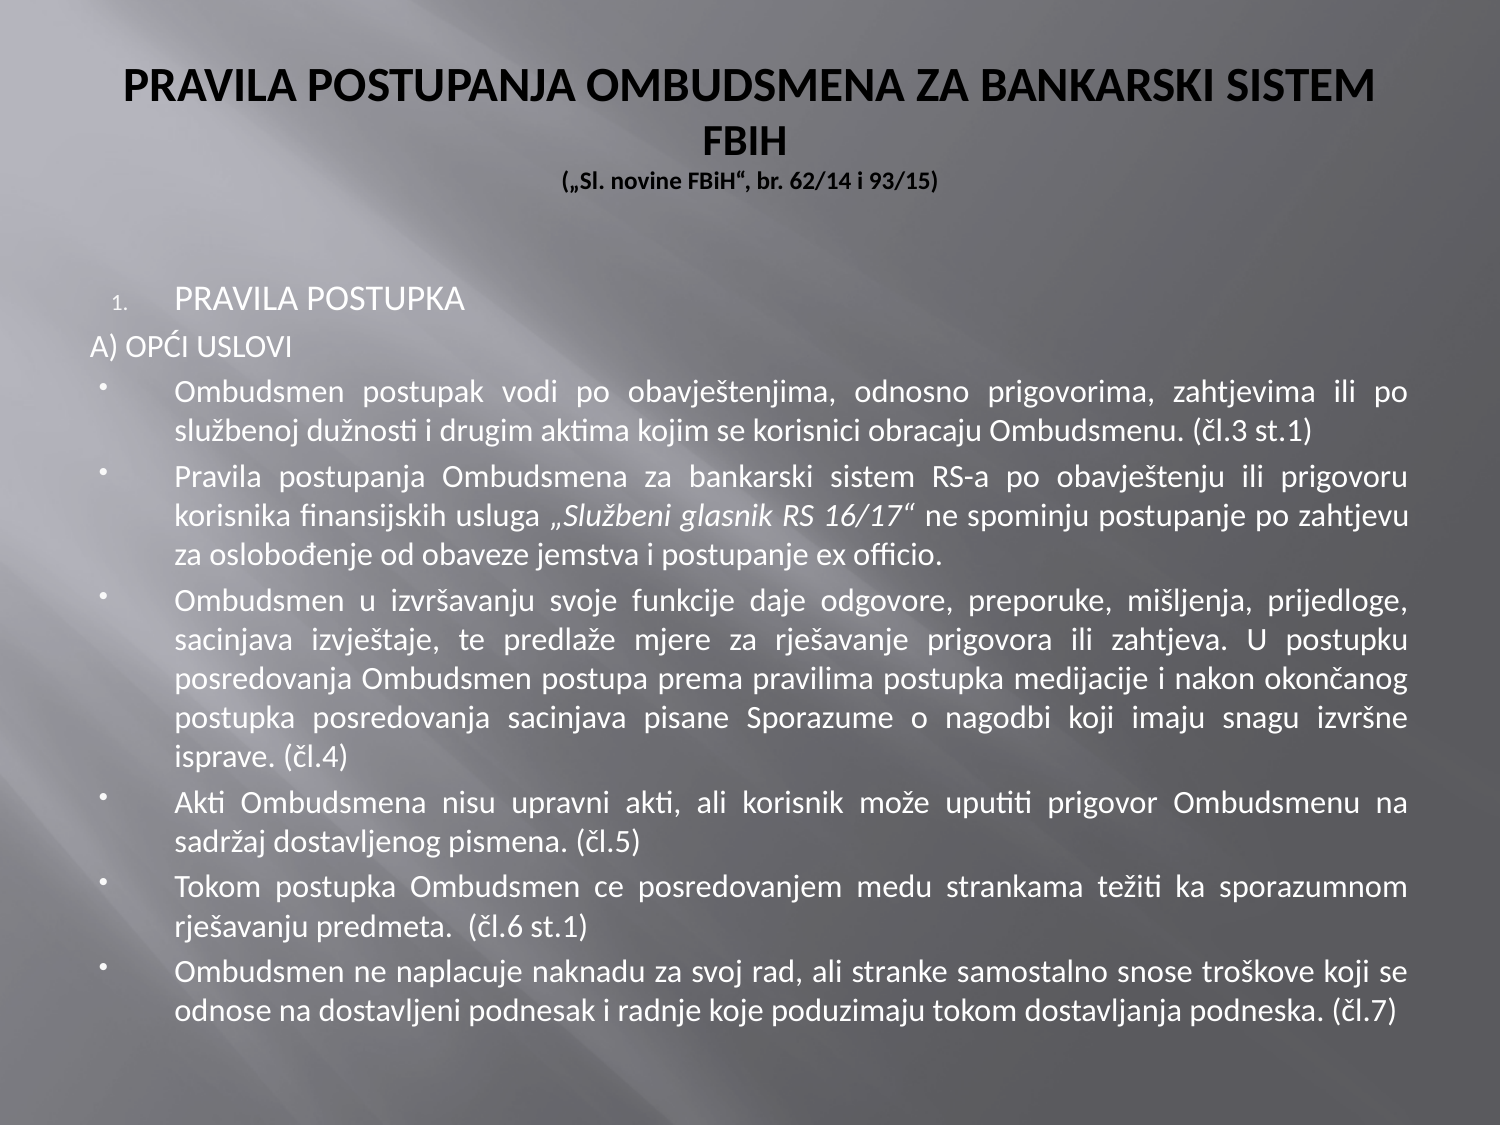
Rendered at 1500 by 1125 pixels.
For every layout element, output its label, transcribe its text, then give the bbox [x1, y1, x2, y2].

title PRAVILA POSTUPANJA OMBUDSMENA ZA BANKARSKI SISTEM FBIH („Sl. novine FBiH“, br. 62/14 i 93/15) [75, 45, 1425, 233]
list PRAVILA POSTUPKA A) OPĆI USLOVI Ombudsmen postupak vodi po obavještenjima, odnosno prigovorima, zahtjevima ili po službenoj dužnosti i drugim aktima kojim se korisnici obracaju Ombudsmenu. (čl.3 st.1) Pravila postupanja Ombudsmena za bankarski sistem RS-a po obavještenju ili prigovoru korisnika finansijskih usluga „Službeni glasnik RS 16/17“ ne spominju postupanje po zahtjevu za oslobođenje od obaveze jemstva i postupanje ex officio. Ombudsmen u izvršavanju svoje funkcije daje odgovore, preporuke, mišljenja, prijedloge, sacinjava izvještaje, te predlaže mjere za rješavanje prigovora ili zahtjeva. U postupku posredovanja Ombudsmen postupa prema pravilima postupka medijacije i nakon okončanog postupka posredovanja sacinjava pisane Sporazume o nagodbi koji imaju snagu izvršne isprave. (čl.4) Akti Ombudsmena nisu upravni akti, ali korisnik može uputiti prigovor Ombudsmenu na sadržaj dostavljenog pismena. (čl.5) Tokom postupka Ombudsmen ce posredovanjem medu strankama težiti ka sporazumnom rješavanju predmeta. (čl.6 st.1) Ombudsmen ne naplacuje naknadu za svoj rad, ali stranke samostalno snose troškove koji se odnose na dostavljeni podnesak i radnje koje poduzimaju tokom dostavljanja podneska. (čl.7) [75, 267, 1425, 1083]
